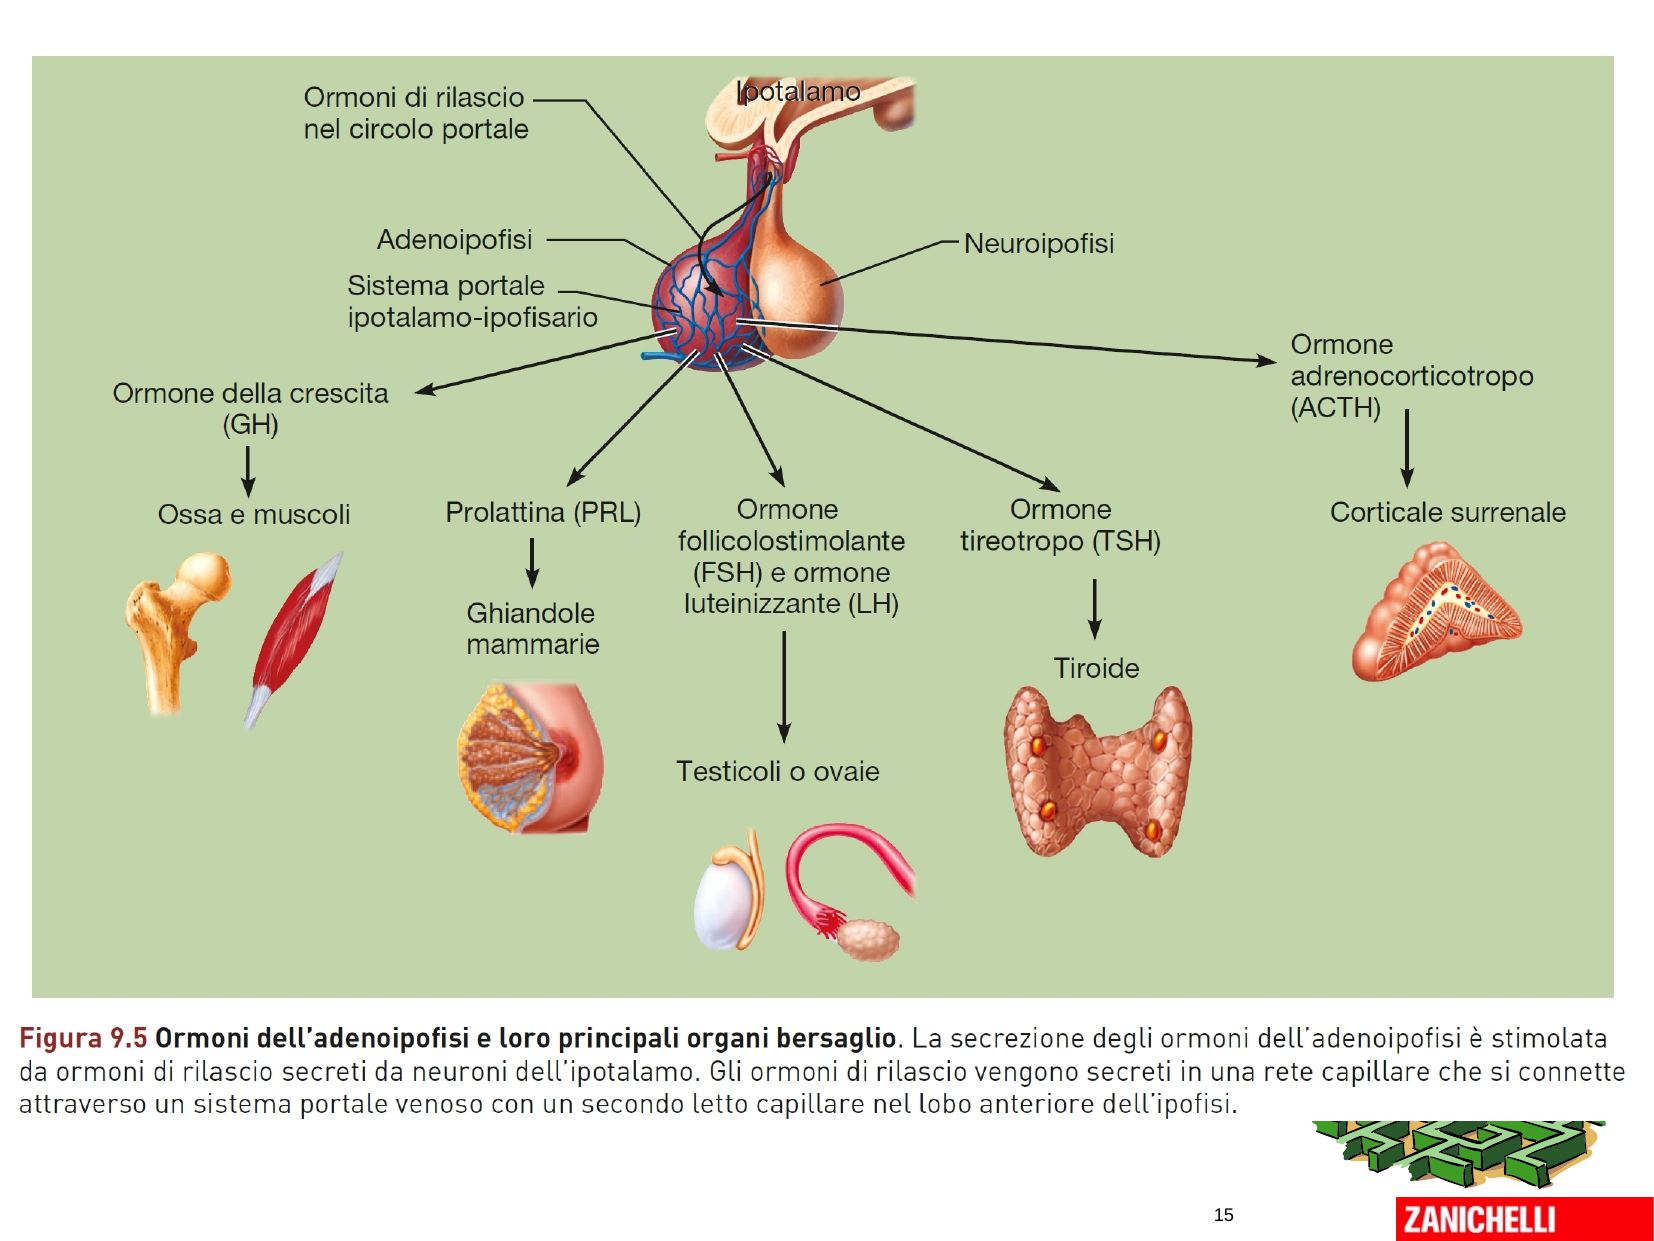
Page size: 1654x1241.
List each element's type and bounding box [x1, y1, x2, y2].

picture [1396, 1197, 1654, 1241]
picture [18, 50, 1633, 1121]
